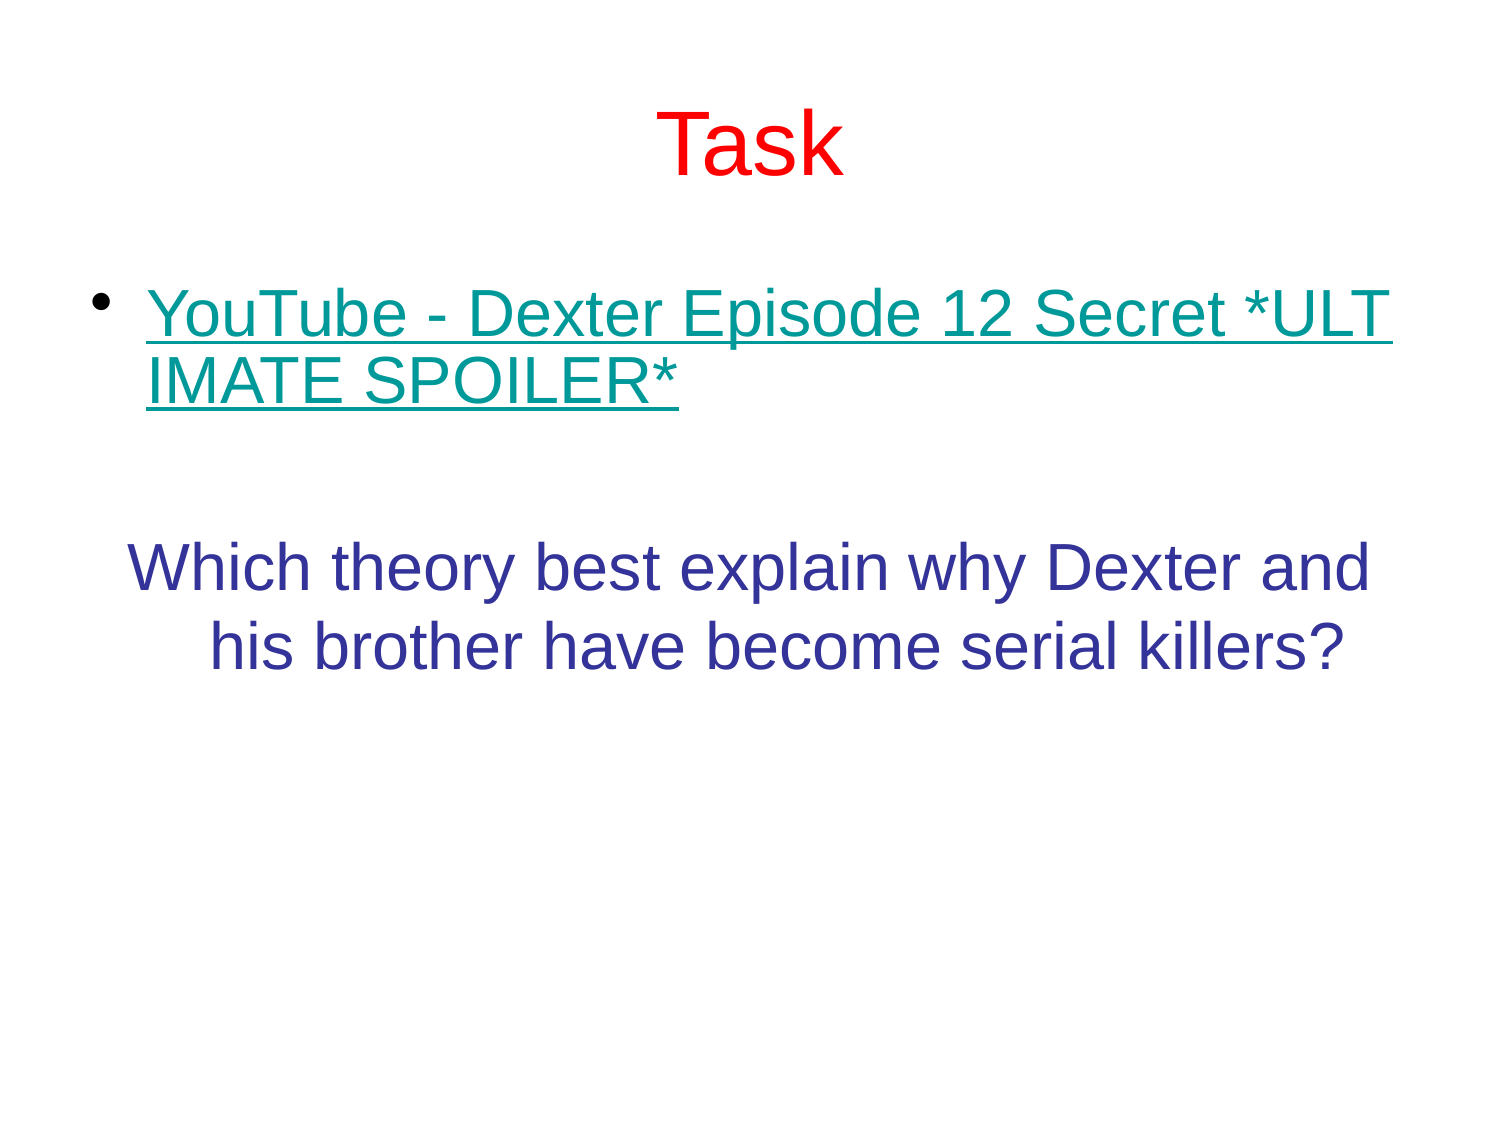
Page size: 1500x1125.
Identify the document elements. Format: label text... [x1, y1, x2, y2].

title Task [74, 44, 1426, 233]
list YouTube - Dexter Episode 12 Secret *ULTIMATE SPOILER* Which theory best explain why Dexter and his brother have become serial killers? [74, 262, 1426, 1006]
